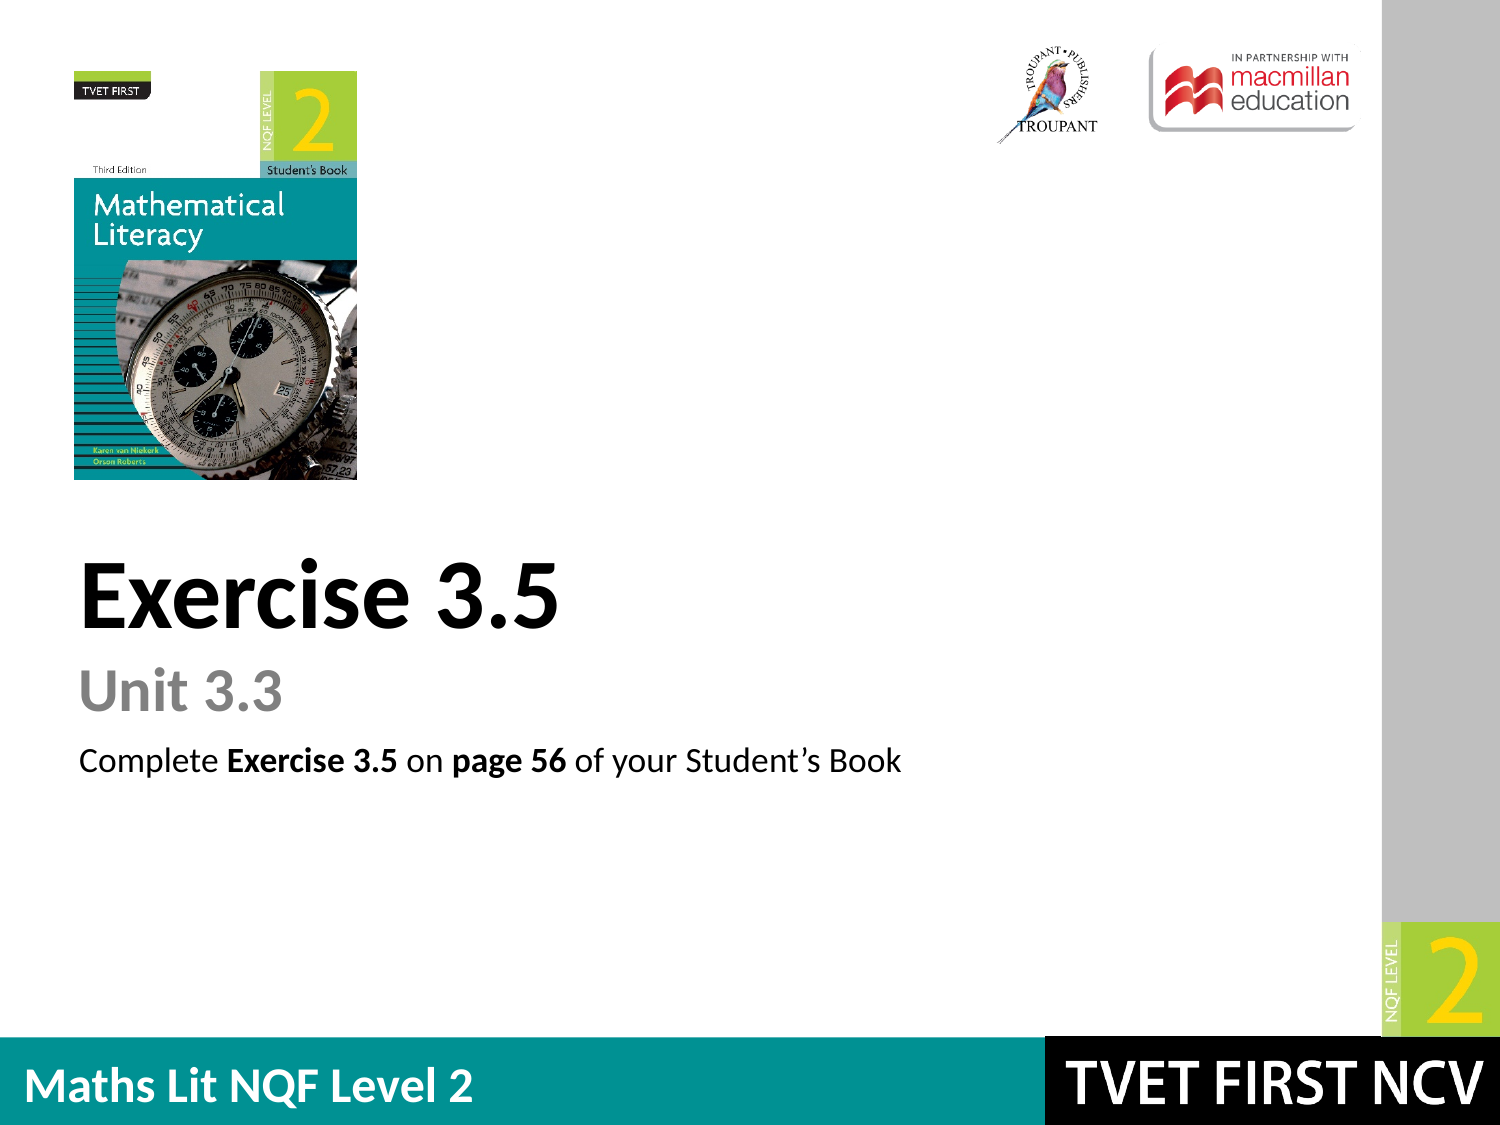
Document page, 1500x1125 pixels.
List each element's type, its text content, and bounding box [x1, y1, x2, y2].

list Unit 3.3 [63, 649, 1361, 729]
picture [994, 42, 1361, 147]
picture [1065, 1050, 1484, 1120]
list Exercise 3.5 [64, 535, 1386, 678]
picture [1381, 922, 1500, 1037]
picture [74, 71, 357, 480]
list Complete Exercise 3.5 on page 56 of your Student’s Book [64, 734, 1363, 813]
